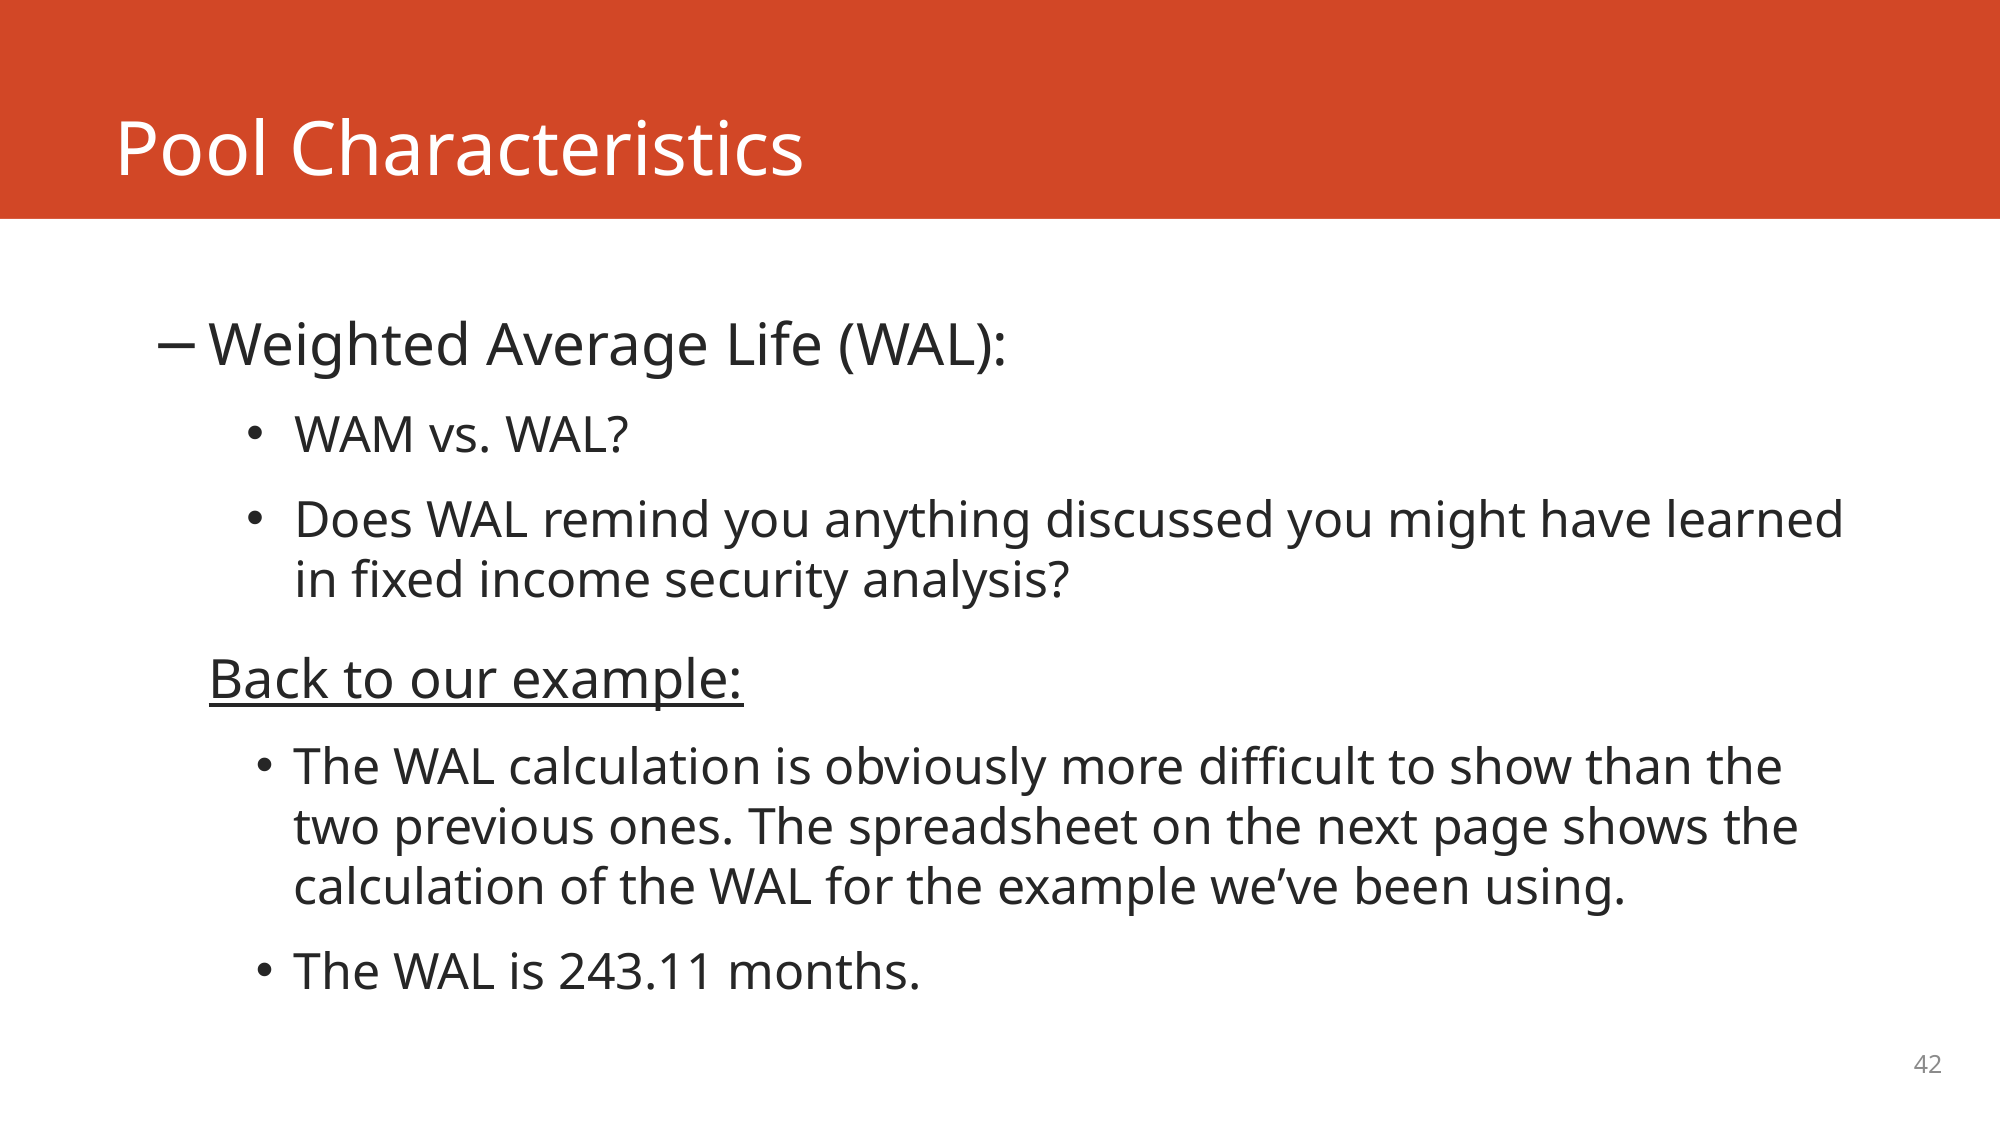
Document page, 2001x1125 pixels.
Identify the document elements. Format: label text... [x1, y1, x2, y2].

slide_number 42 [1419, 1035, 1958, 1096]
title Pool Characteristics [99, 0, 1863, 199]
list Weighted Average Life (WAL): WAM vs. WAL? Does WAL remind you anything discussed you might have learned in fixed income security analysis? Back to our example: The WAL calculation is obviously more difficult to show than the two previous ones. The spreadsheet on the next page shows the calculation of the WAL for the example we’ve been using. The WAL is 243.11 months. [137, 299, 1863, 1036]
